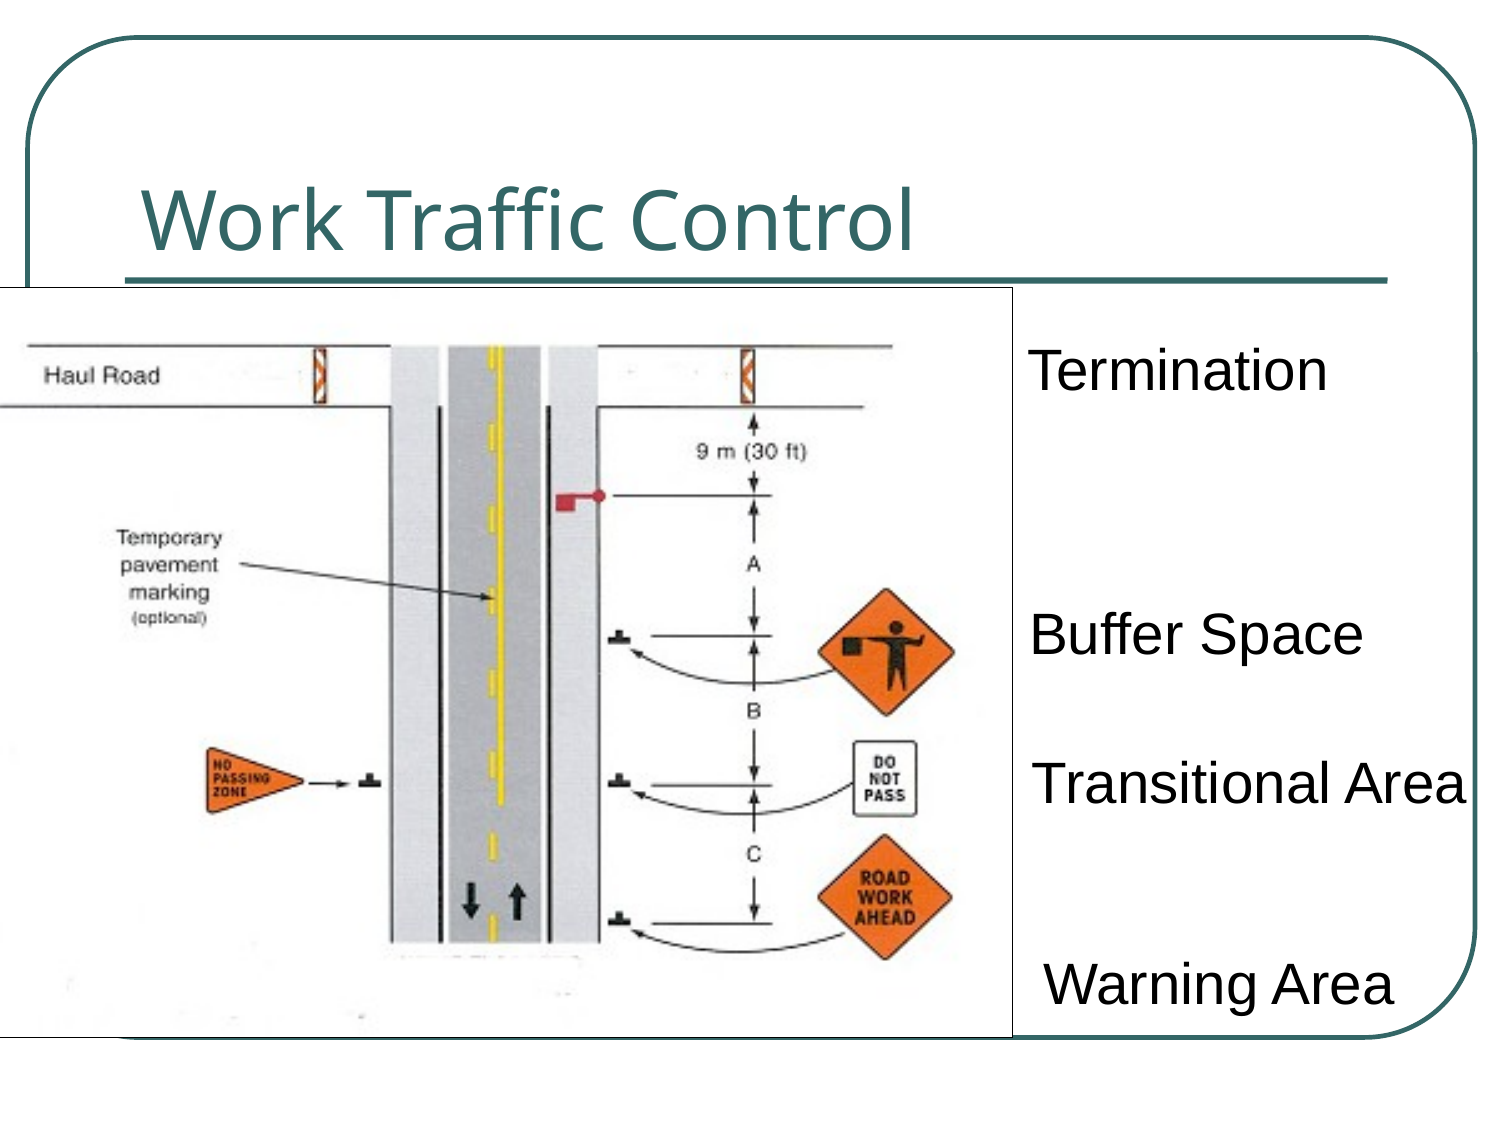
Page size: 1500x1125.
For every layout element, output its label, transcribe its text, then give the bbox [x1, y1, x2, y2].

text_box Warning Area [1028, 939, 1411, 1024]
text_box Buffer Space [1016, 589, 1381, 674]
title Work Traffic Control [124, 87, 1388, 276]
text_box Termination [1016, 324, 1345, 410]
text_box Transitional Area [1016, 737, 1483, 823]
picture [0, 287, 1013, 1038]
